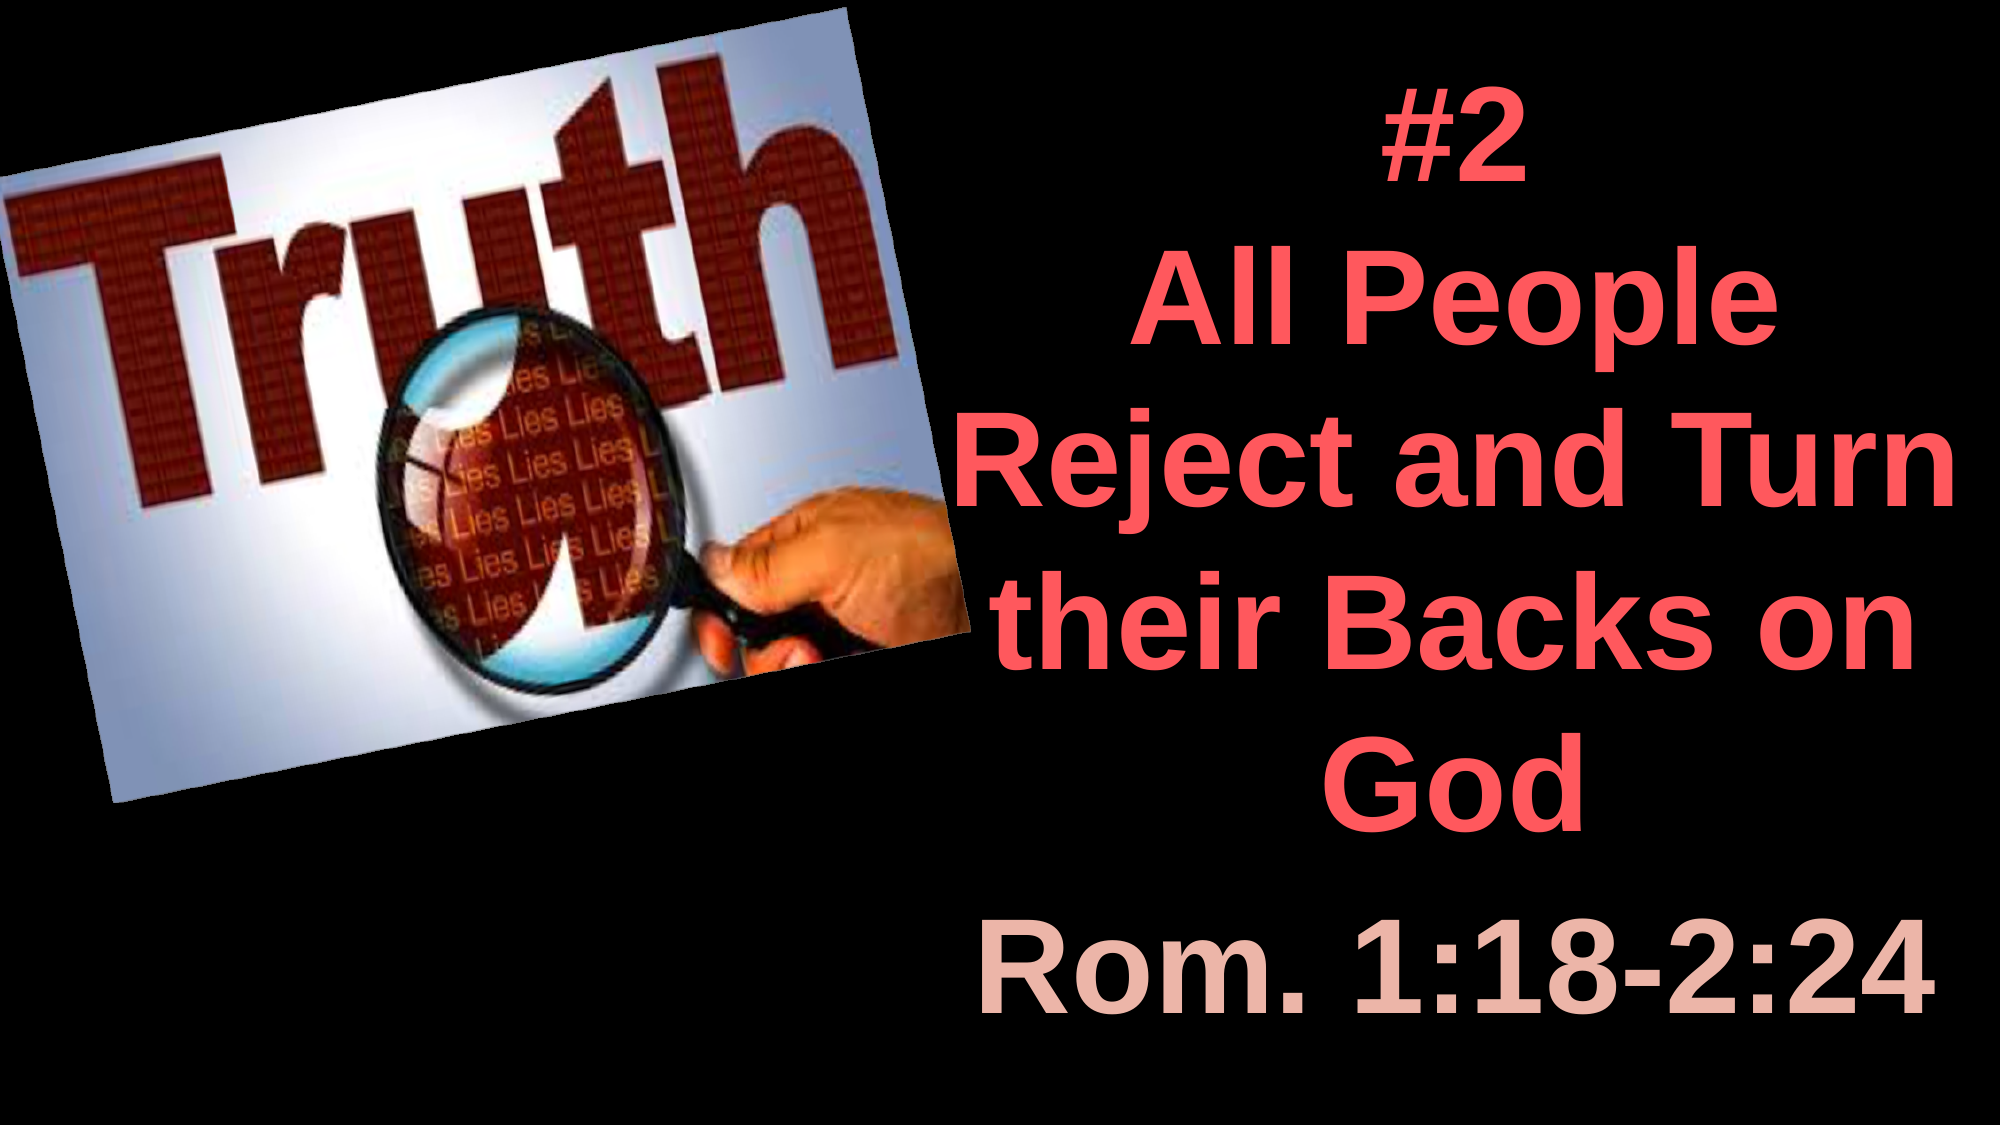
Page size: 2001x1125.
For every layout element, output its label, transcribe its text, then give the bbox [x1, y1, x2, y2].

text_box #2 All People Reject and Turn their Backs on God Rom. 1:18-2:24 [925, 38, 1986, 1049]
picture [0, 9, 925, 802]
